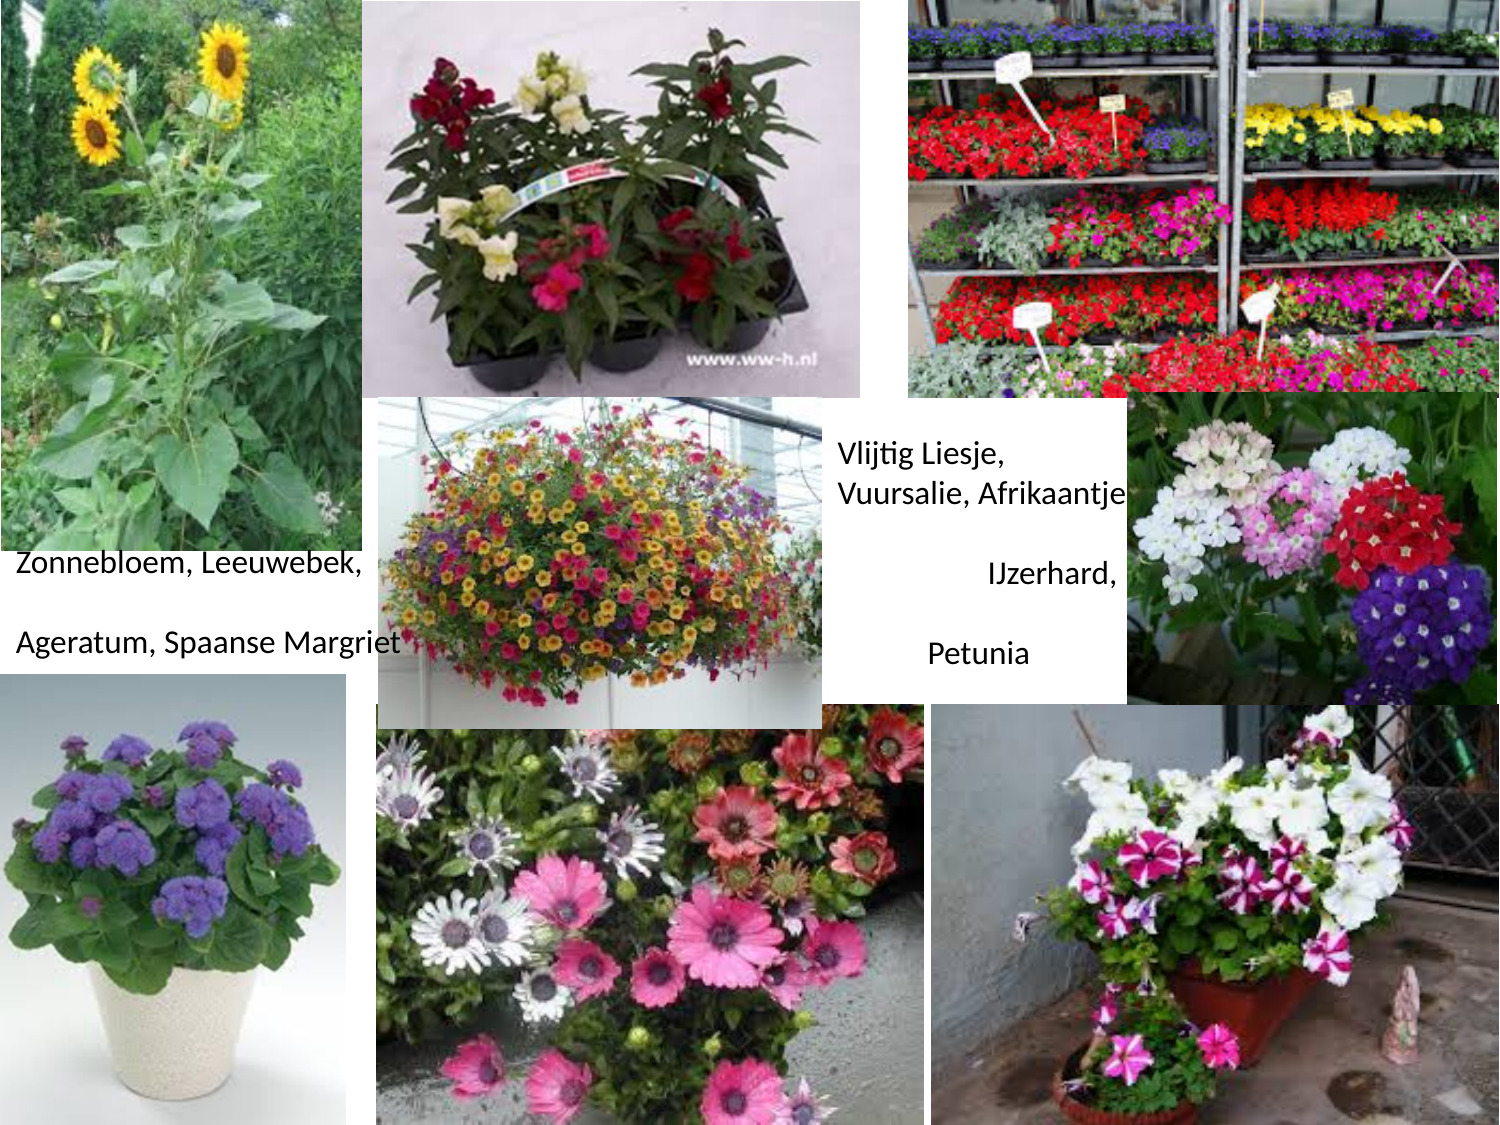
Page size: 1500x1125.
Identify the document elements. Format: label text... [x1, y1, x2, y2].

picture [0, 0, 924, 1125]
picture [0, 674, 346, 1125]
picture [908, 0, 1500, 1125]
text_box Vlijtig Liesje, Vuursalie, Afrikaantje IJzerhard, Petunia [826, 398, 1122, 705]
title Zonnebloem, Leeuwebek, Ageratum, Spaanse Margriet [0, 530, 373, 671]
